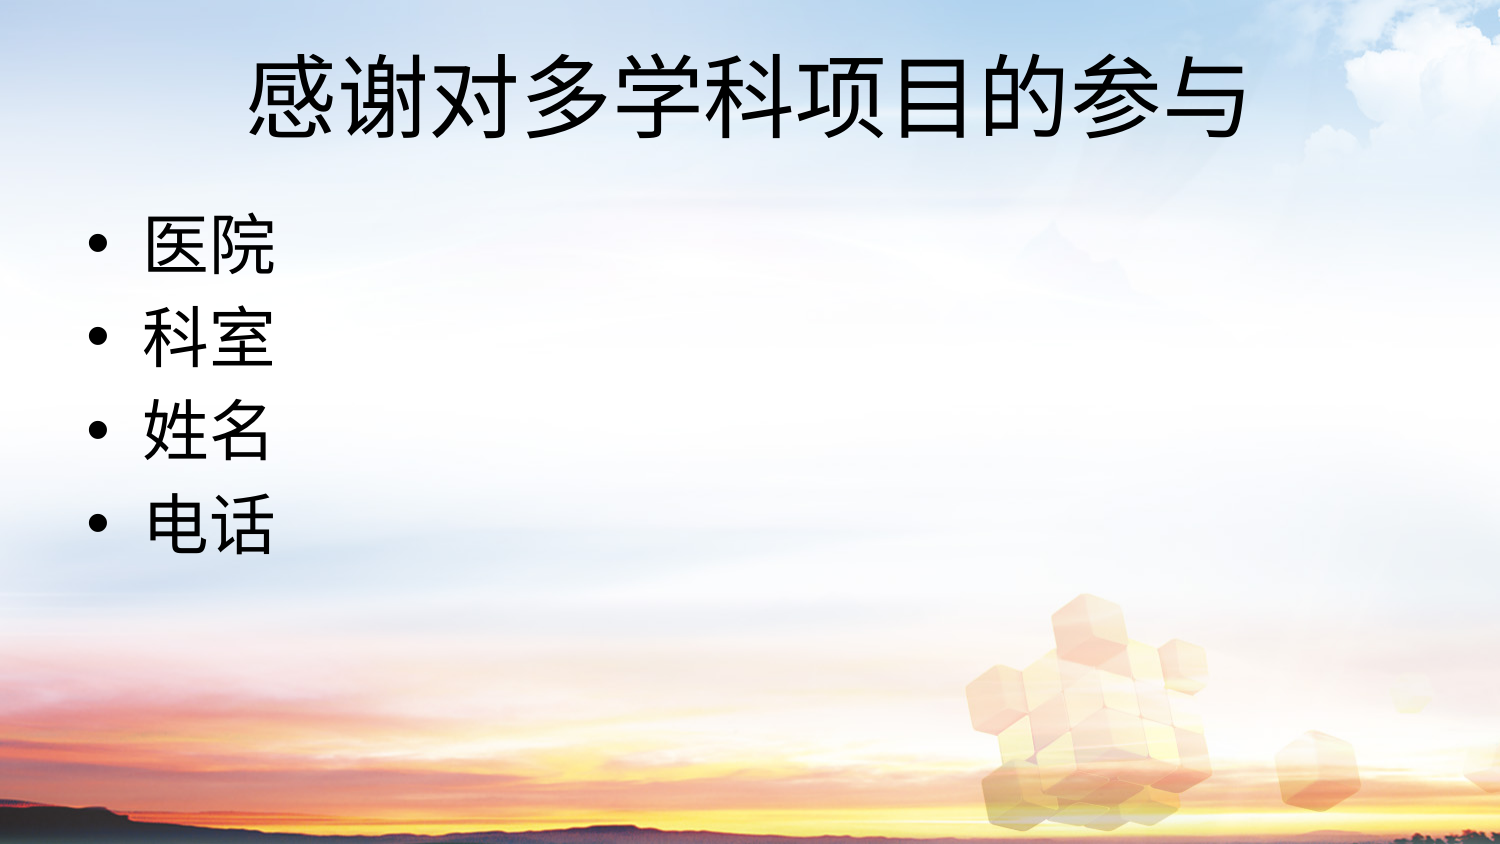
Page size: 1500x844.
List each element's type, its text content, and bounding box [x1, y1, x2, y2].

title 感谢对多学科项目的参与 [75, 33, 1425, 175]
list 医院 科室 姓名 电话 [75, 196, 1425, 754]
picture [0, 0, 1500, 844]
